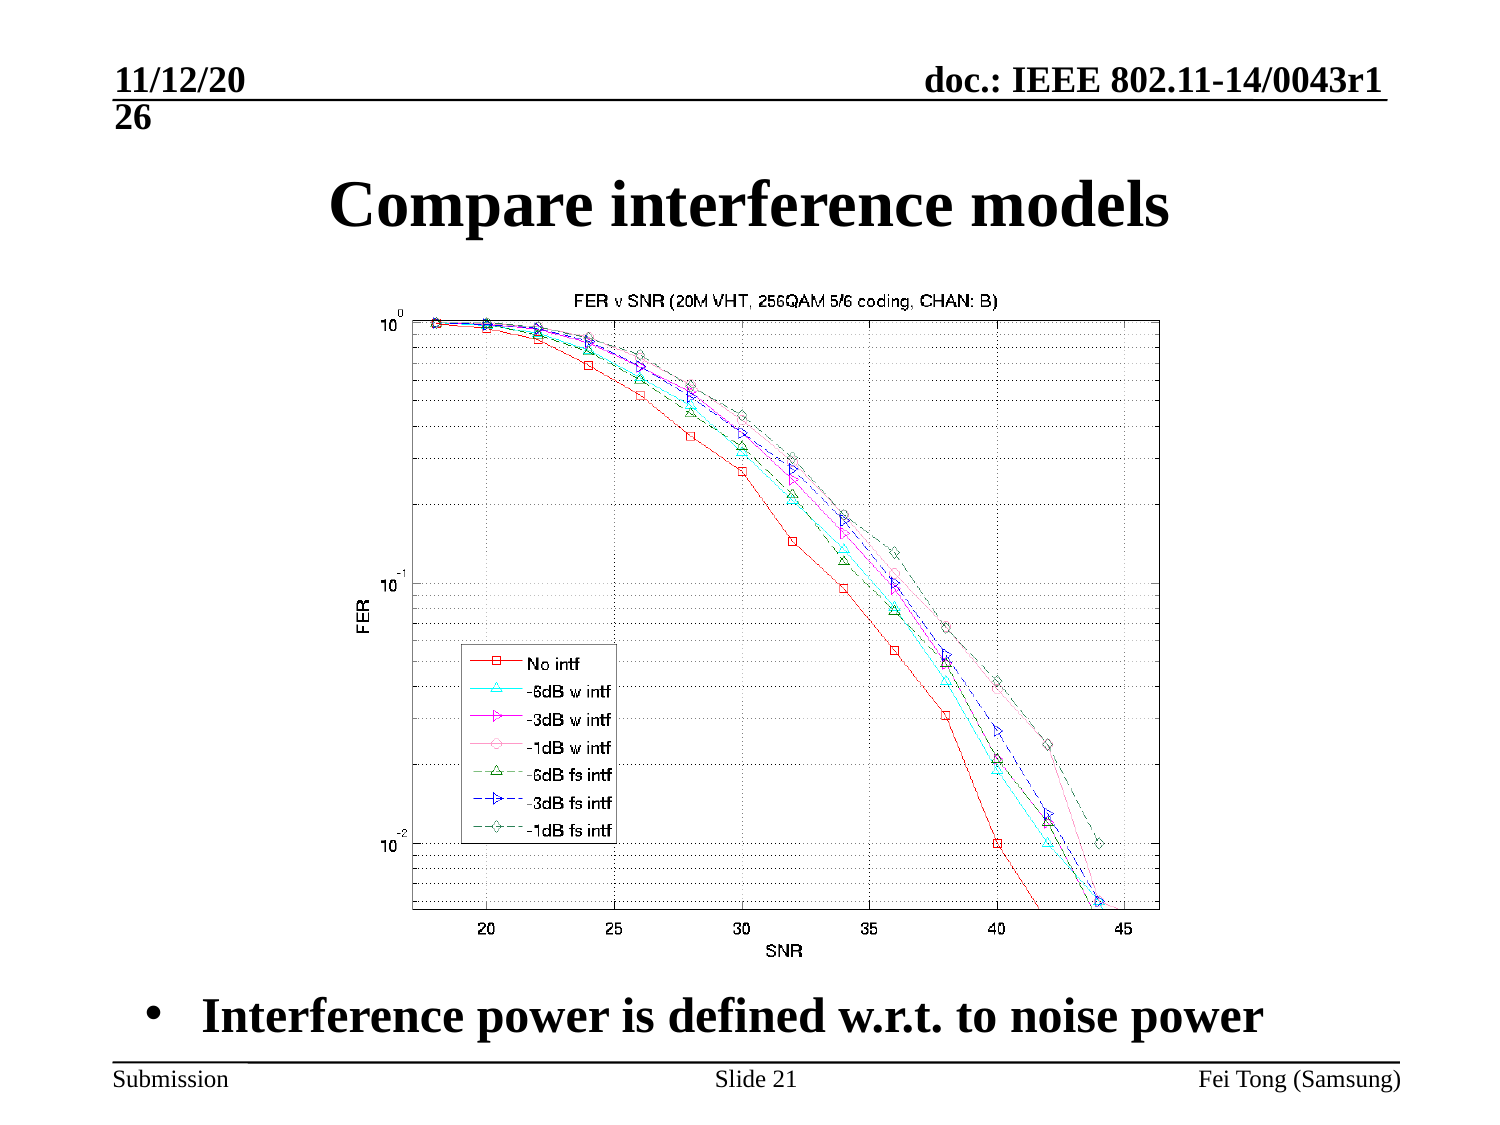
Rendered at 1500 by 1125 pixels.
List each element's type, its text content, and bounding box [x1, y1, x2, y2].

title Compare interference models [112, 112, 1388, 288]
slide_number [114, 54, 259, 101]
picture [287, 265, 1251, 988]
text_box Interference power is defined w.r.t. to noise power [130, 974, 1280, 1050]
slide_number Slide 21 [712, 1061, 800, 1093]
footer Fei Tong (Samsung) [1133, 1061, 1402, 1093]
